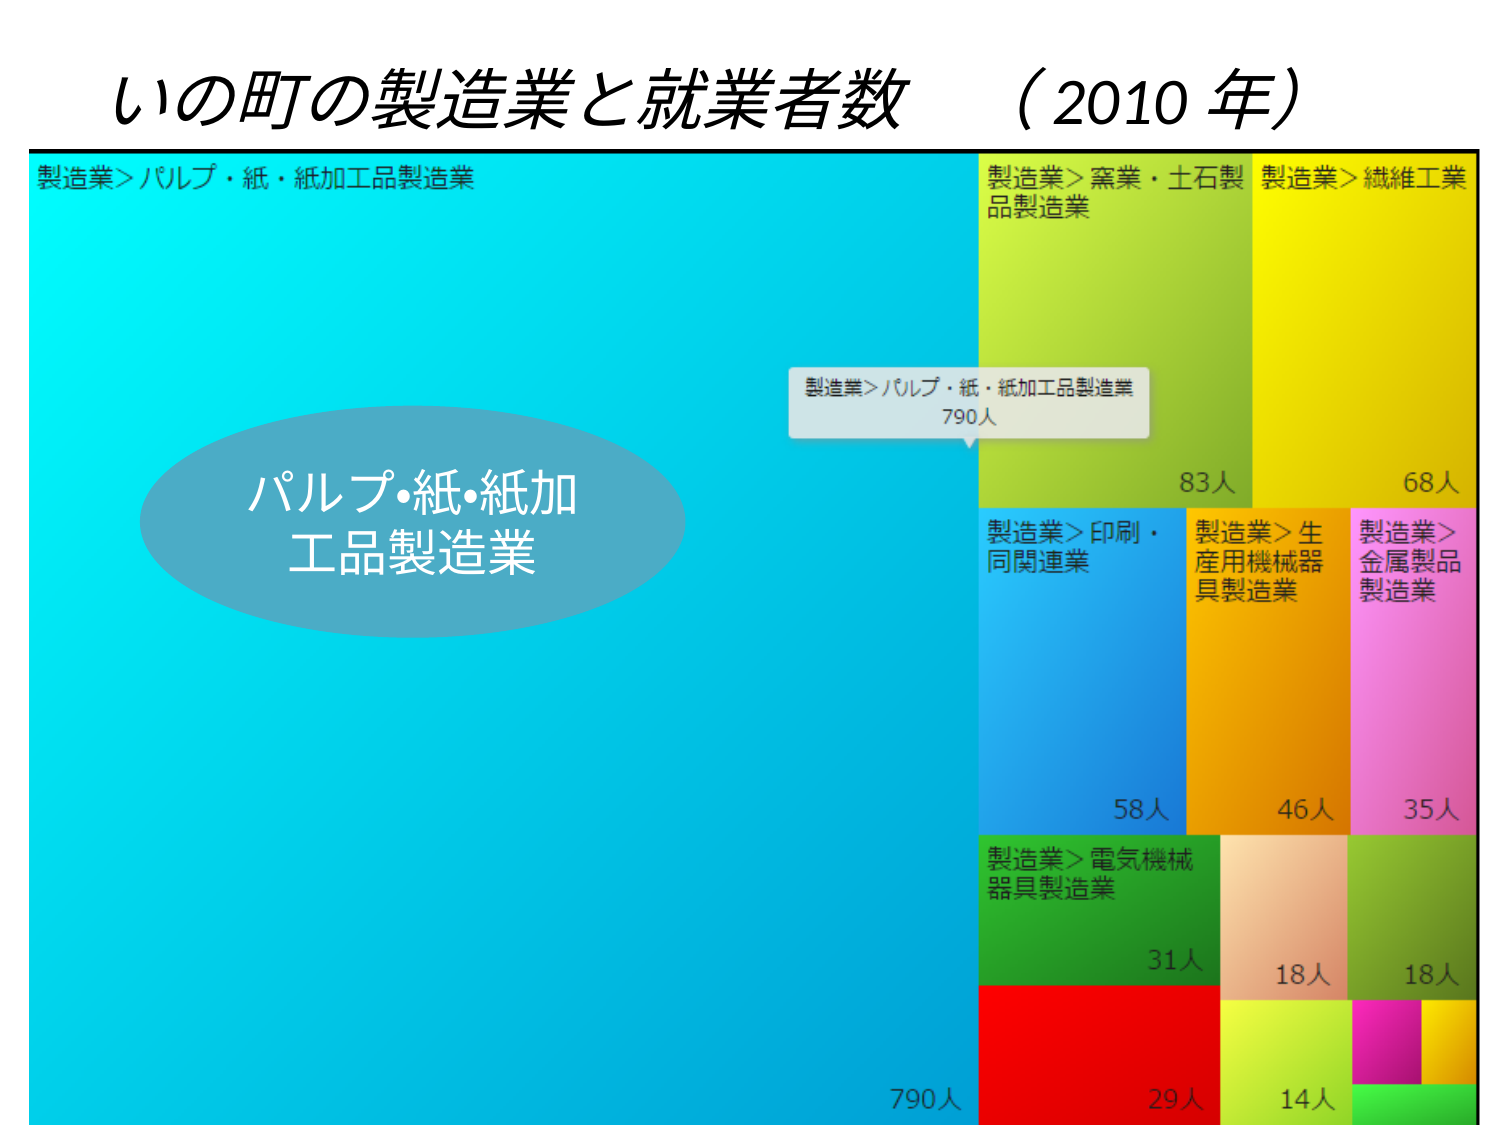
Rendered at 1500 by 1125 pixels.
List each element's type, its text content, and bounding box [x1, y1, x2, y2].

picture [922, 1090, 926, 1106]
picture [946, 1089, 951, 1103]
title いの町の製造業と就業者数 （2010年） [84, 46, 1353, 148]
picture [29, 149, 1483, 1125]
picture [894, 1090, 902, 1107]
